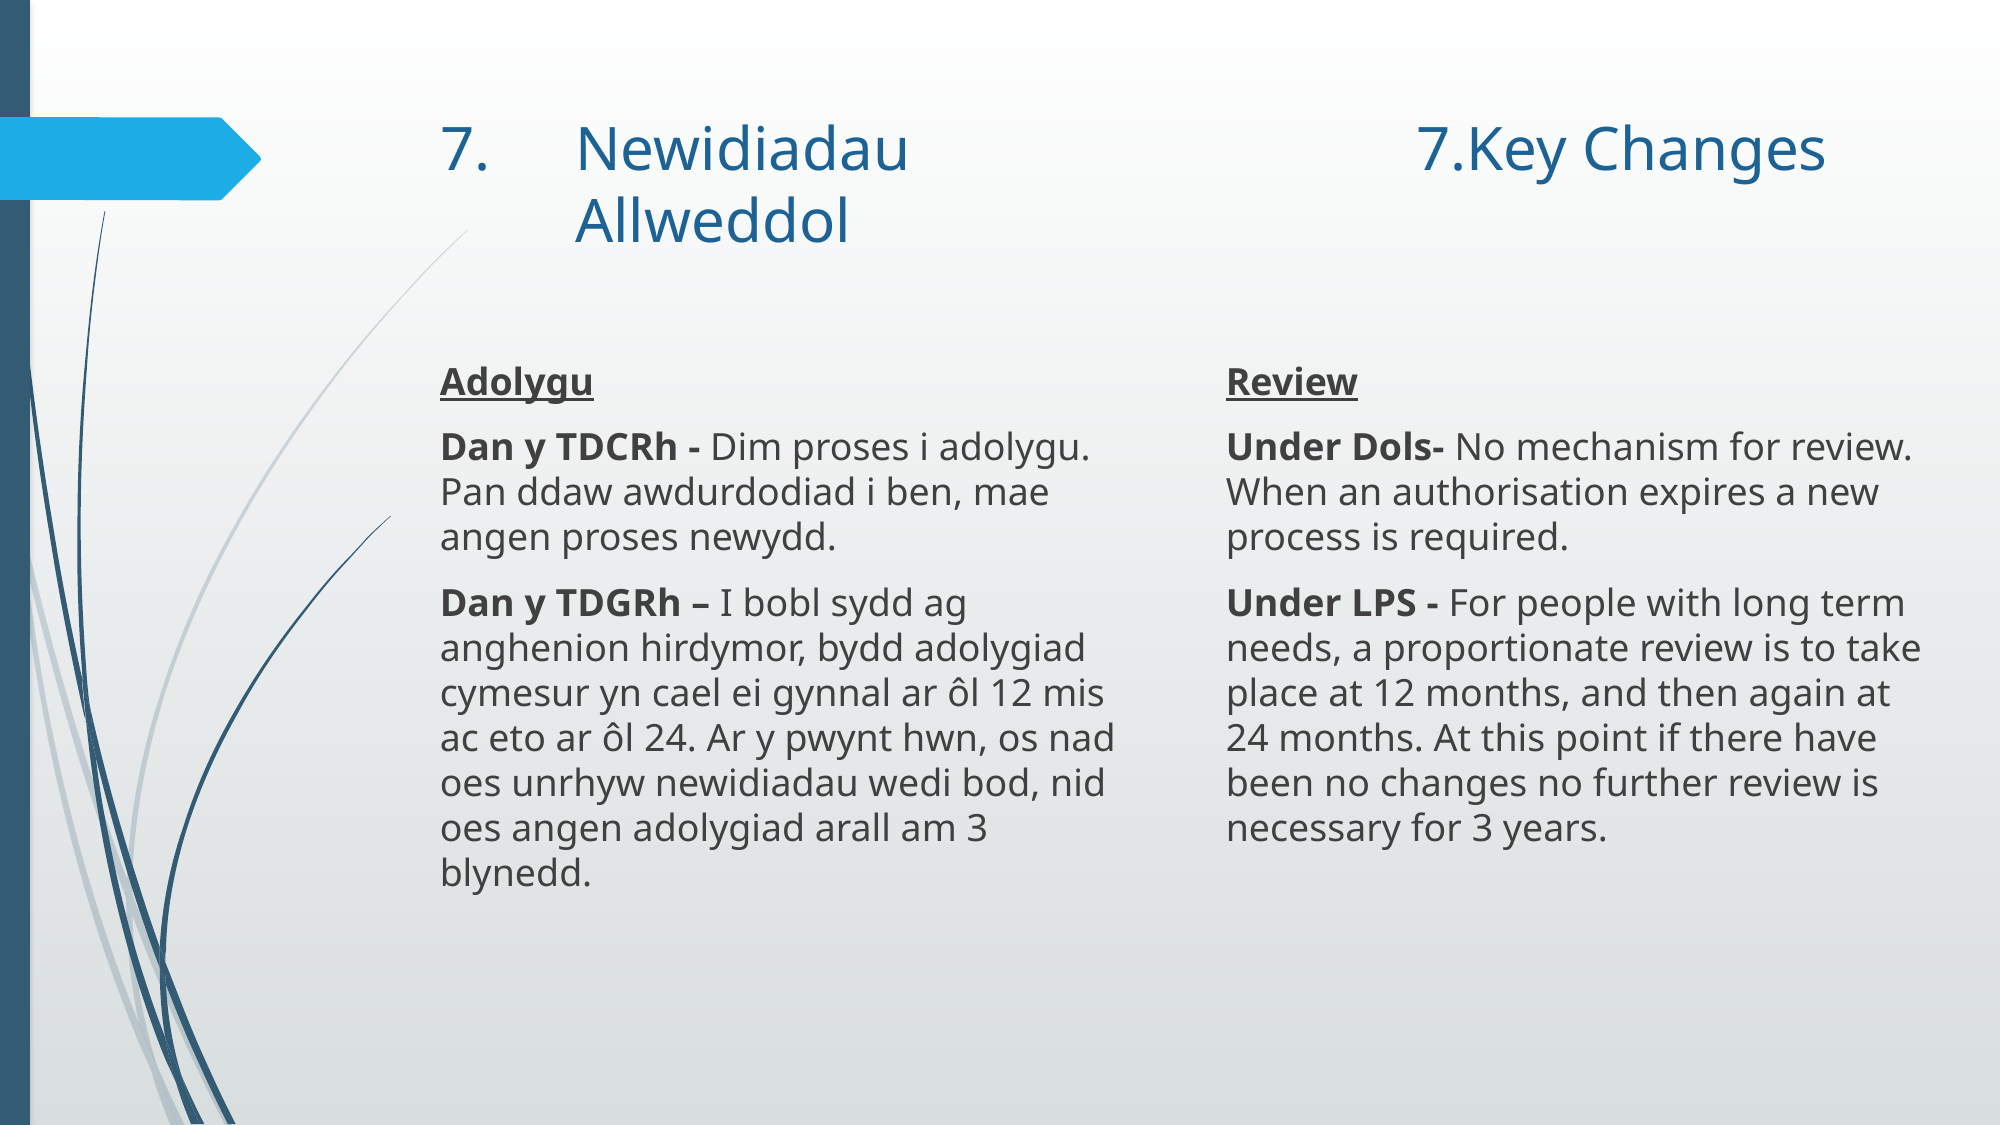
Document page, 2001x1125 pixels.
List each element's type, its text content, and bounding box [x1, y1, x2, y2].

list Review Under Dols- No mechanism for review. When an authorisation expires a new process is required. Under LPS - For people with long term needs, a proportionate review is to take place at 12 months, and then again at 24 months. At this point if there have been no changes no further review is necessary for 3 years. [1210, 350, 1945, 954]
list Adolygu Dan y TDCRh - Dim proses i adolygu. Pan ddaw awdurdodiad i ben, mae angen proses newydd. Dan y TDGRh – I bobl sydd ag anghenion hirdymor, bydd adolygiad cymesur yn cael ei gynnal ar ôl 12 mis ac eto ar ôl 24. Ar y pwynt hwn, os nad oes unrhyw newidiadau wedi bod, nid oes angen adolygiad arall am 3 blynedd. [424, 350, 1133, 970]
title 7. Newidiadau 7.Key Changes Allweddol [425, 102, 1888, 313]
